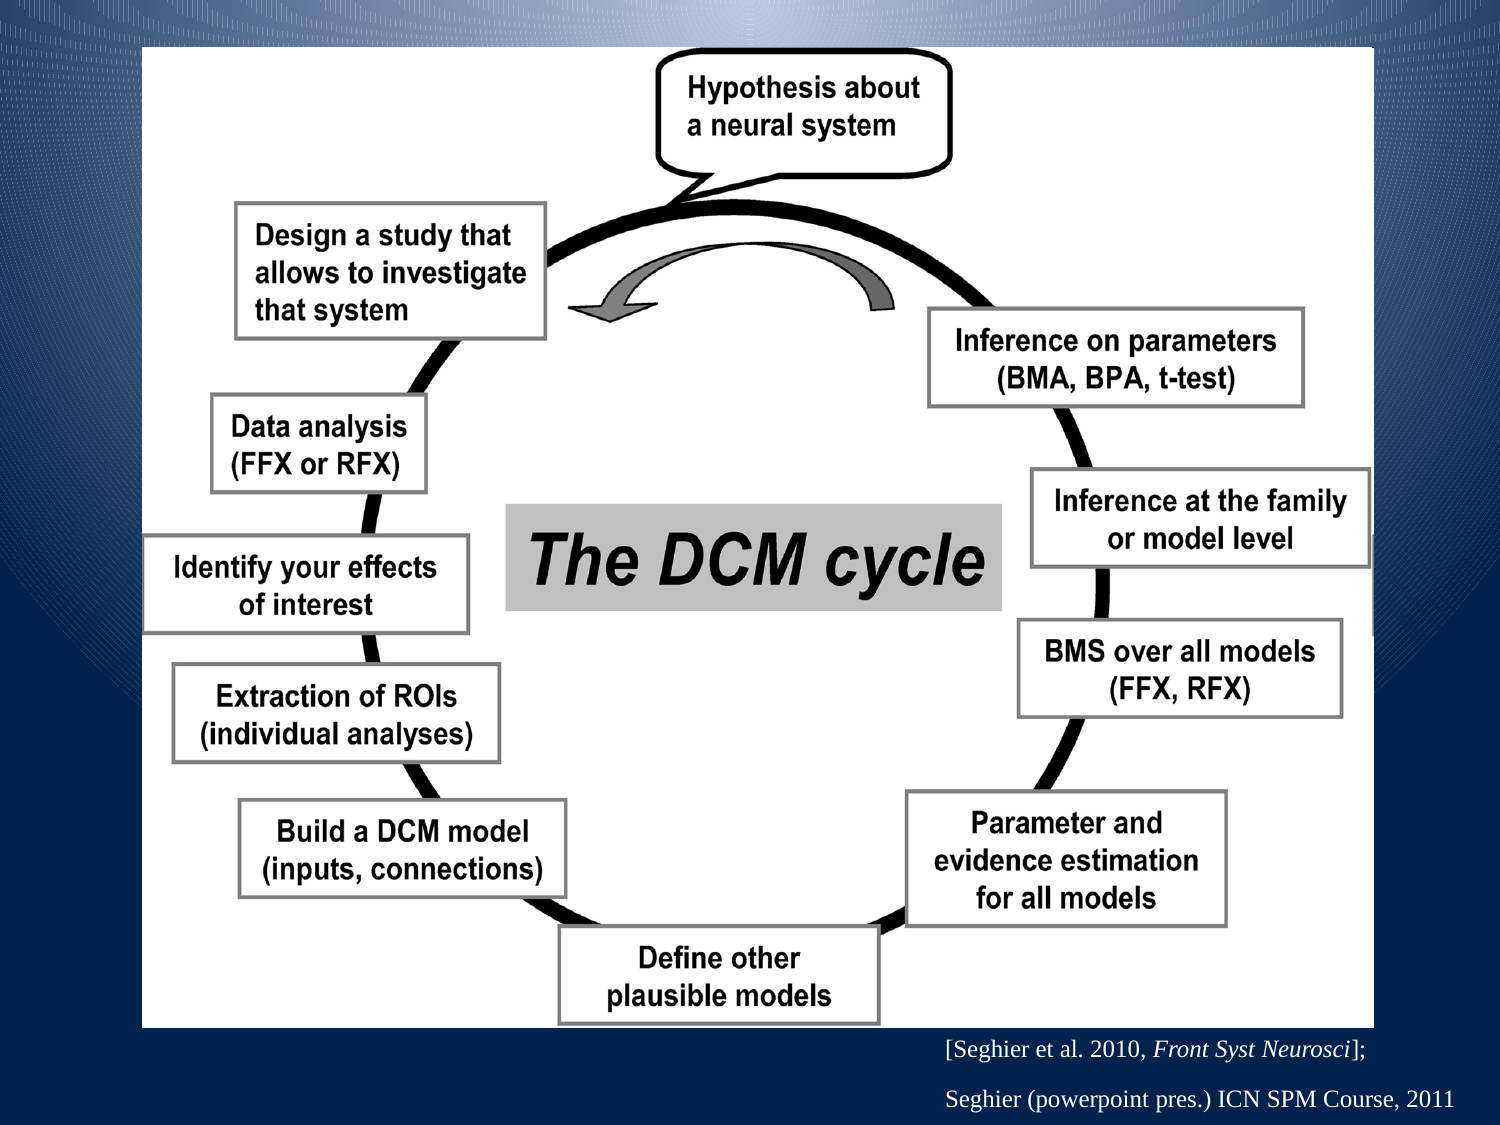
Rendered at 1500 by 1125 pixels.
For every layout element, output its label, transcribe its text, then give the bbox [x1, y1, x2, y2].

picture [142, 47, 1374, 1028]
text_box [Seghier et al. 2010, Front Syst Neurosci]; Seghier (powerpoint pres.) ICN SPM Course, 2011 [930, 1025, 1471, 1120]
